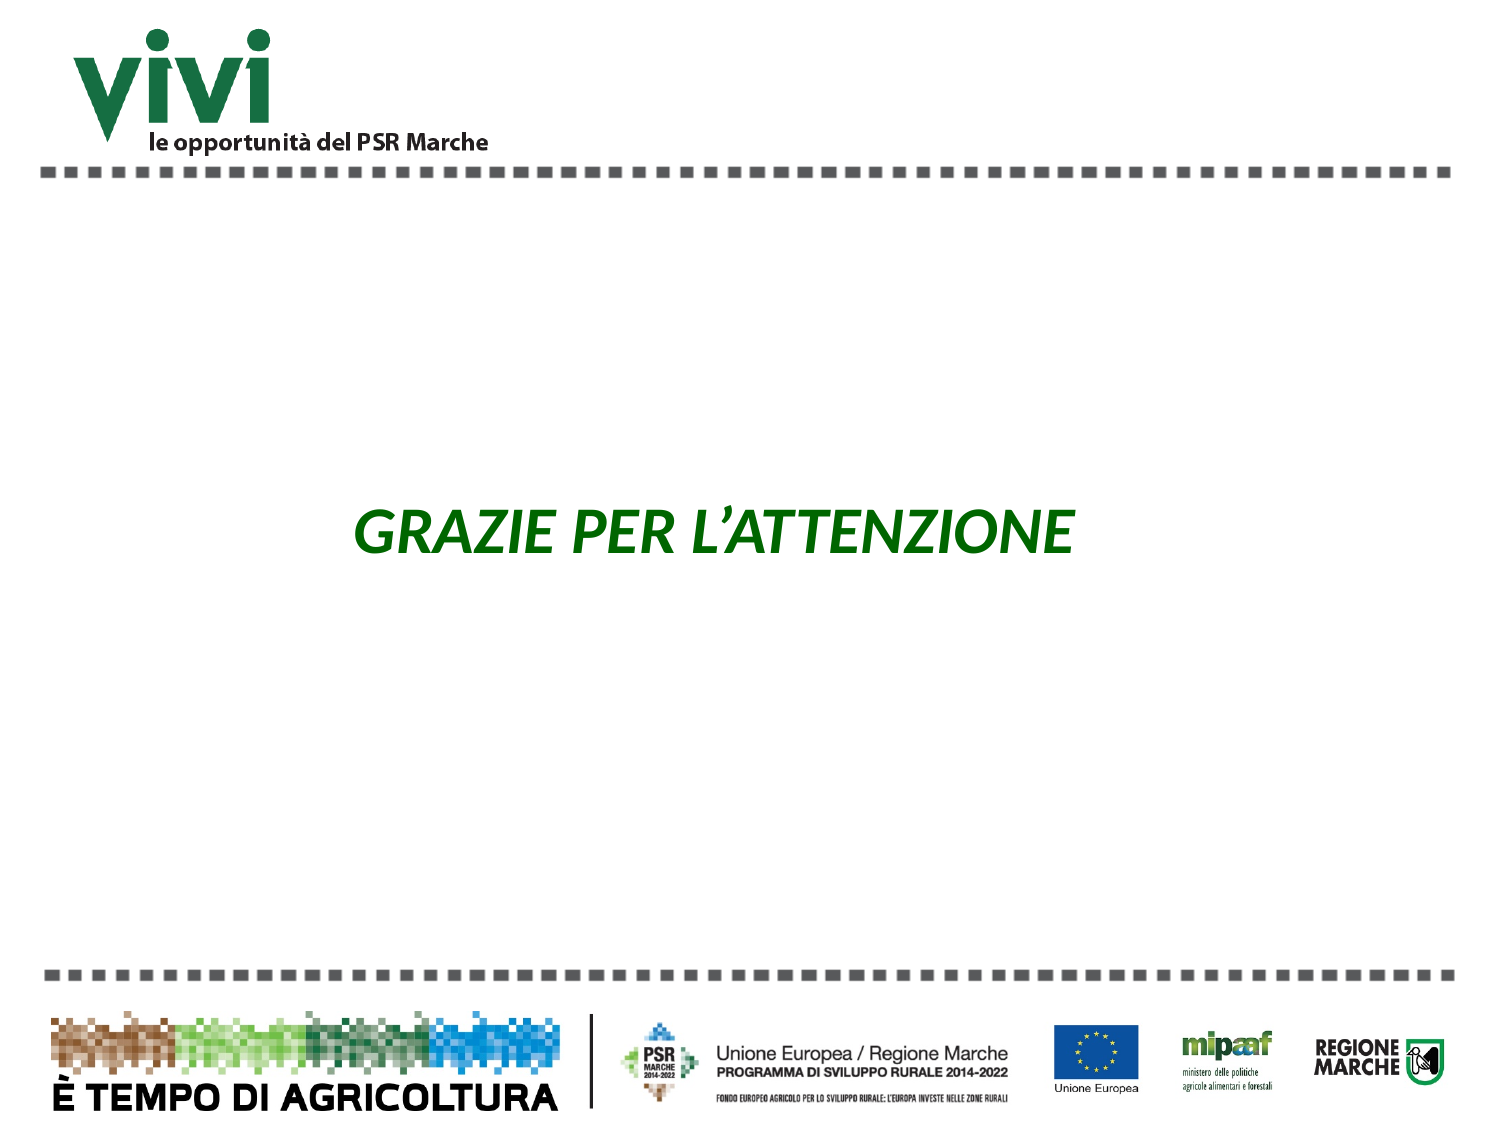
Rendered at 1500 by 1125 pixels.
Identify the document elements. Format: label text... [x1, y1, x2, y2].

picture [0, 14, 1486, 211]
picture [3, 951, 1490, 1111]
text_box GRAZIE PER L’ATTENZIONE [301, 479, 1128, 575]
